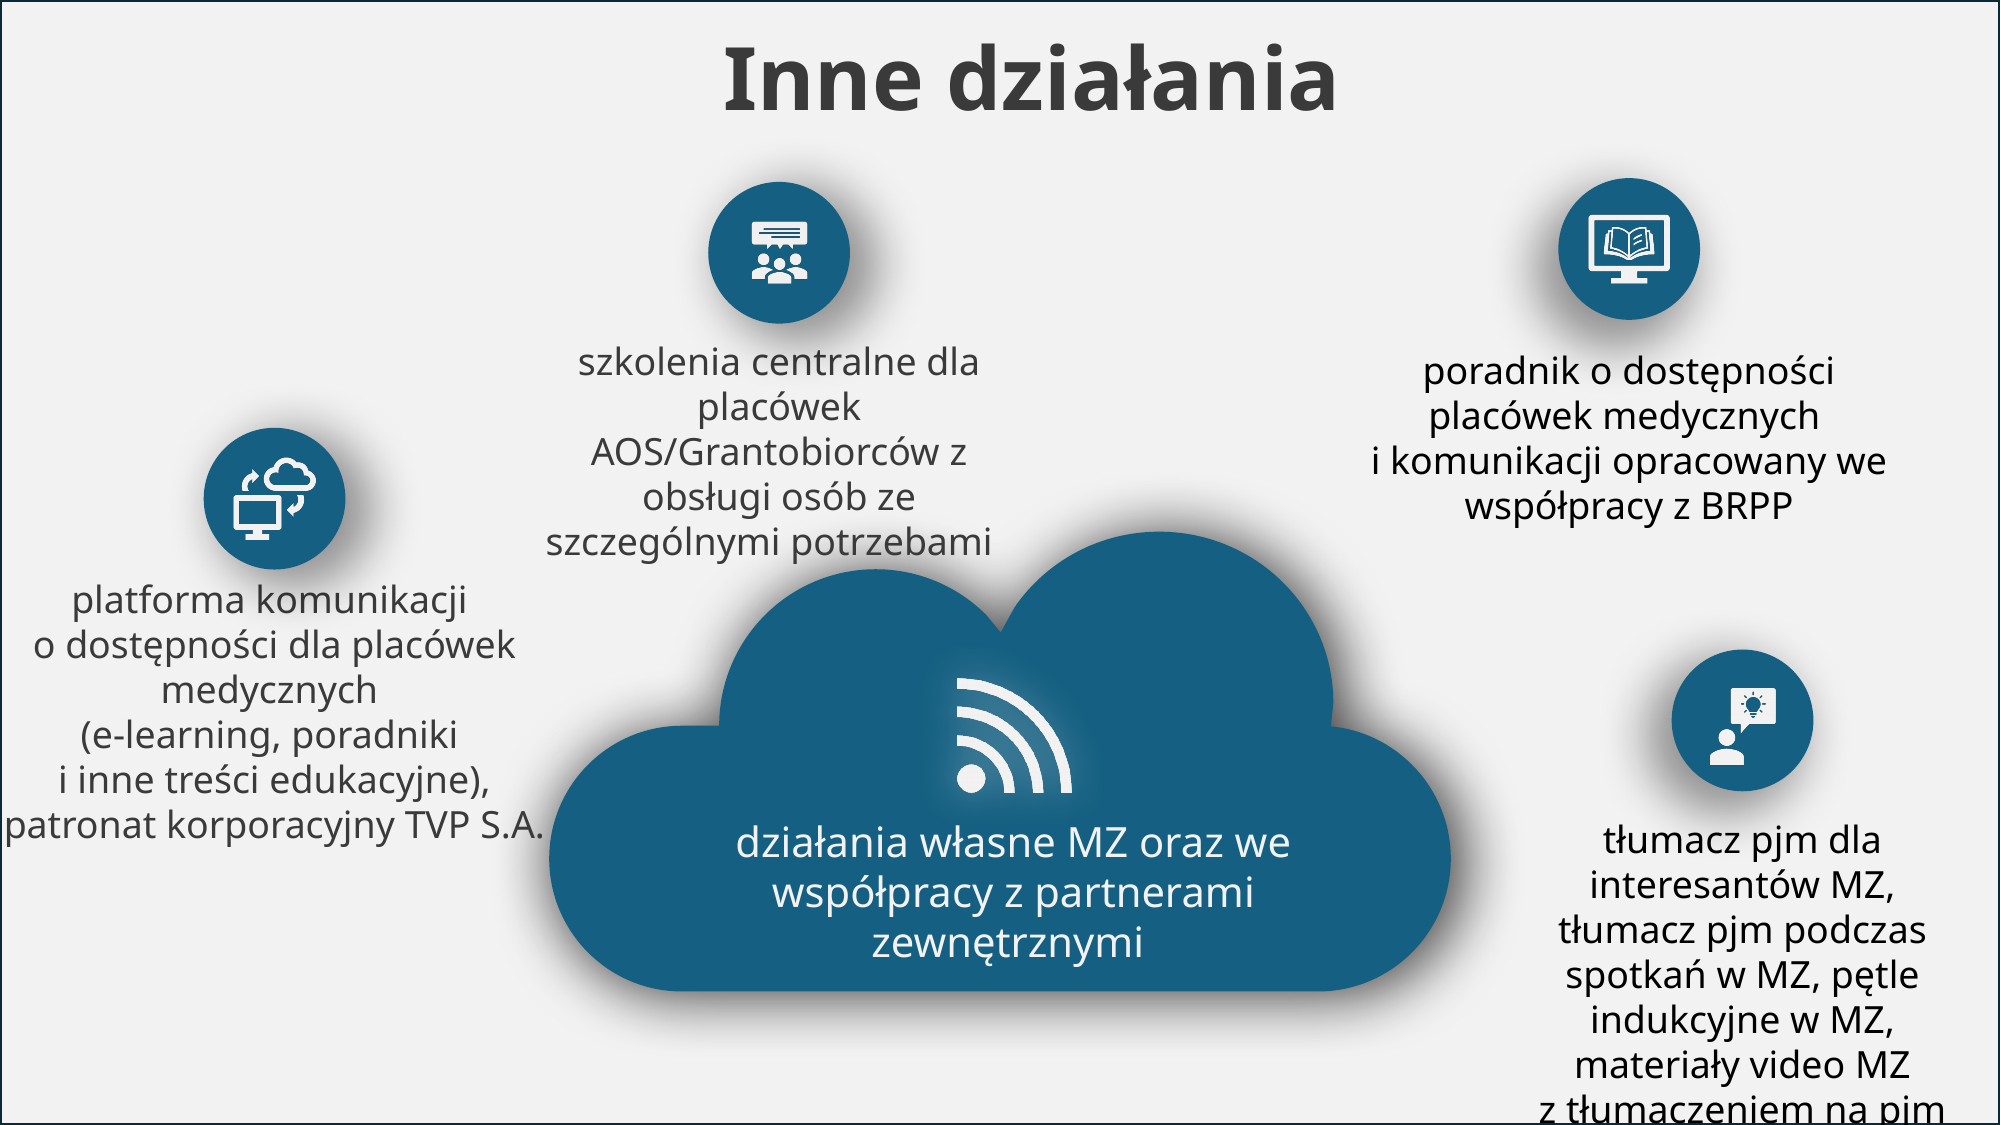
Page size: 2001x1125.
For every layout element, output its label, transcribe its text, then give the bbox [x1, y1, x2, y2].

text_box szkolenia centralne dla placówek AOS/Grantobiorców z obsługi osób ze szczególnymi potrzebami [507, 330, 1052, 571]
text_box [707, 181, 851, 325]
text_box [203, 427, 346, 571]
text_box [0, 0, 2000, 1125]
text_box poradnik o dostępności placówek medycznych i komunikacji opracowany we współpracy z BRPP [1348, 339, 1911, 535]
text_box platforma komunikacji o dostępności dla placówek medycznych (e-learning, poradniki i inne treści edukacyjne), patronat korporacyjny TVP S.A. [0, 568, 563, 854]
text_box tłumacz pjm dla interesantów MZ, tłumacz pjm podczas spotkań w MZ, pętle indukcyjne w MZ, materiały video MZ z tłumaczeniem na pjm [1503, 808, 1982, 1125]
picture [925, 649, 1101, 824]
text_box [1557, 177, 1701, 321]
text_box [1671, 649, 1814, 792]
text_box działania własne MZ oraz we współpracy z partnerami zewnętrznymi [670, 808, 1357, 974]
text_box Inne działania [708, 15, 1743, 136]
text_box [547, 530, 1453, 994]
